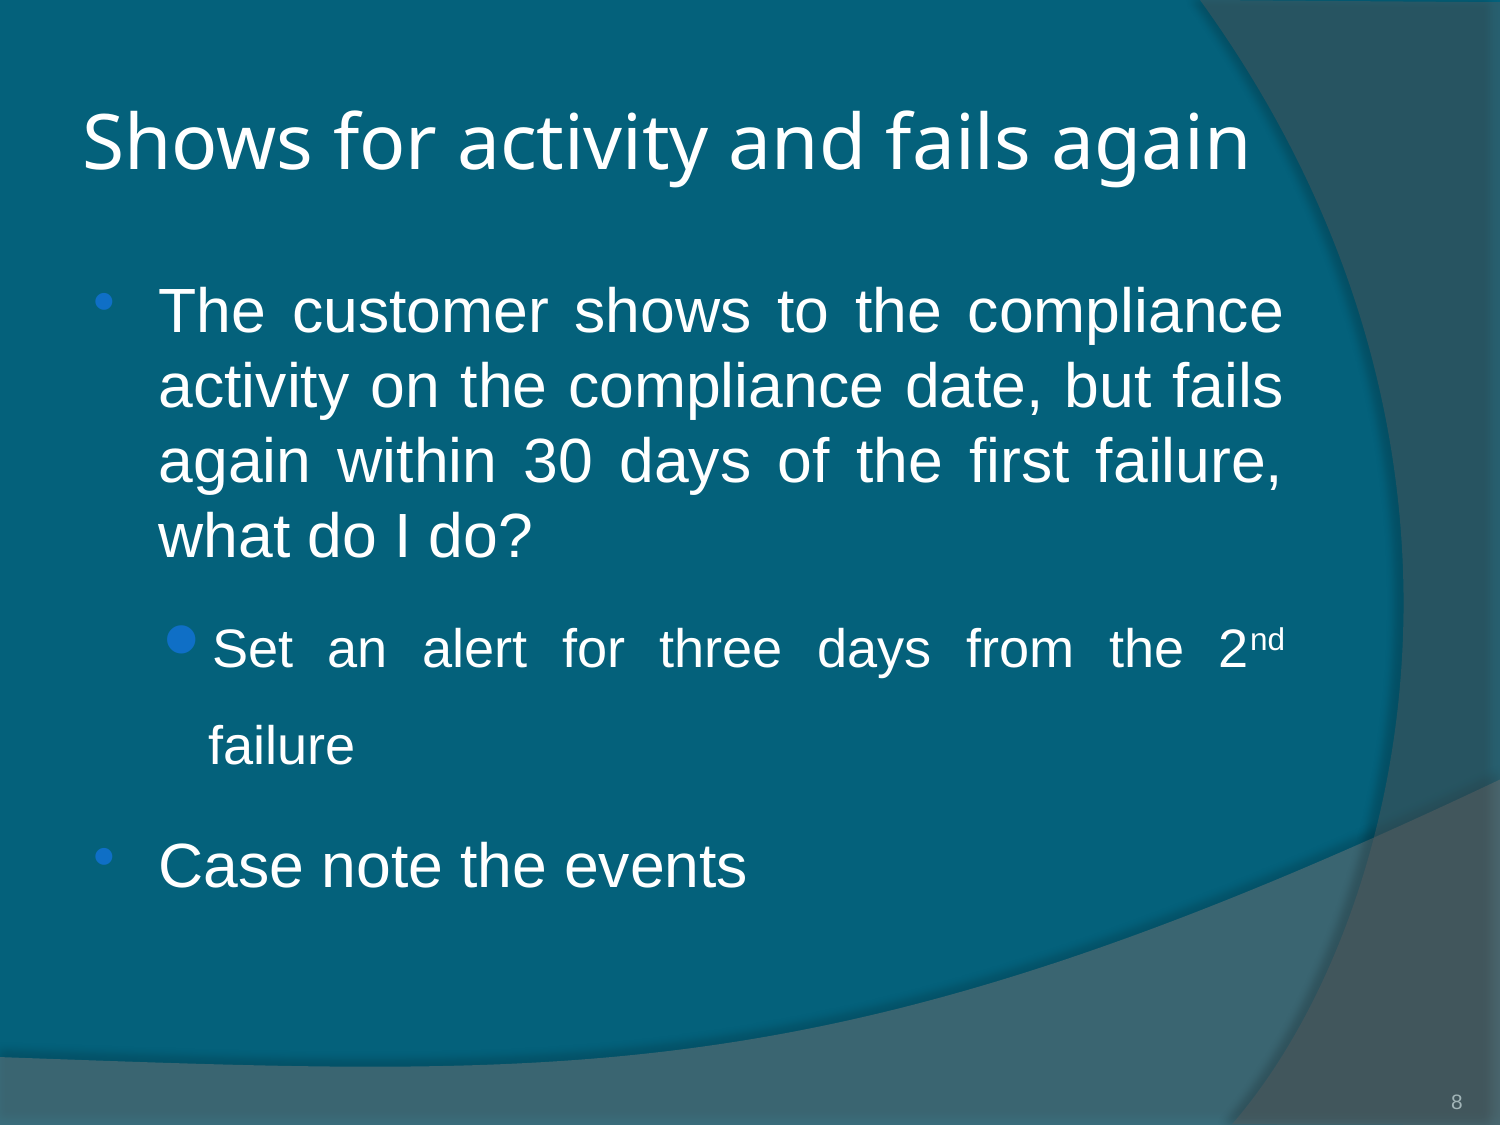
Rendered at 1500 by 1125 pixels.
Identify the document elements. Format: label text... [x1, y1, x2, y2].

title Shows for activity and fails again [75, 45, 1300, 233]
list The customer shows to the compliance activity on the compliance date, but fails again within 30 days of the first failure, what do I do? Set an alert for three days from the 2nd failure Case note the events [75, 262, 1300, 1005]
slide_number 8 [1337, 1053, 1463, 1114]
